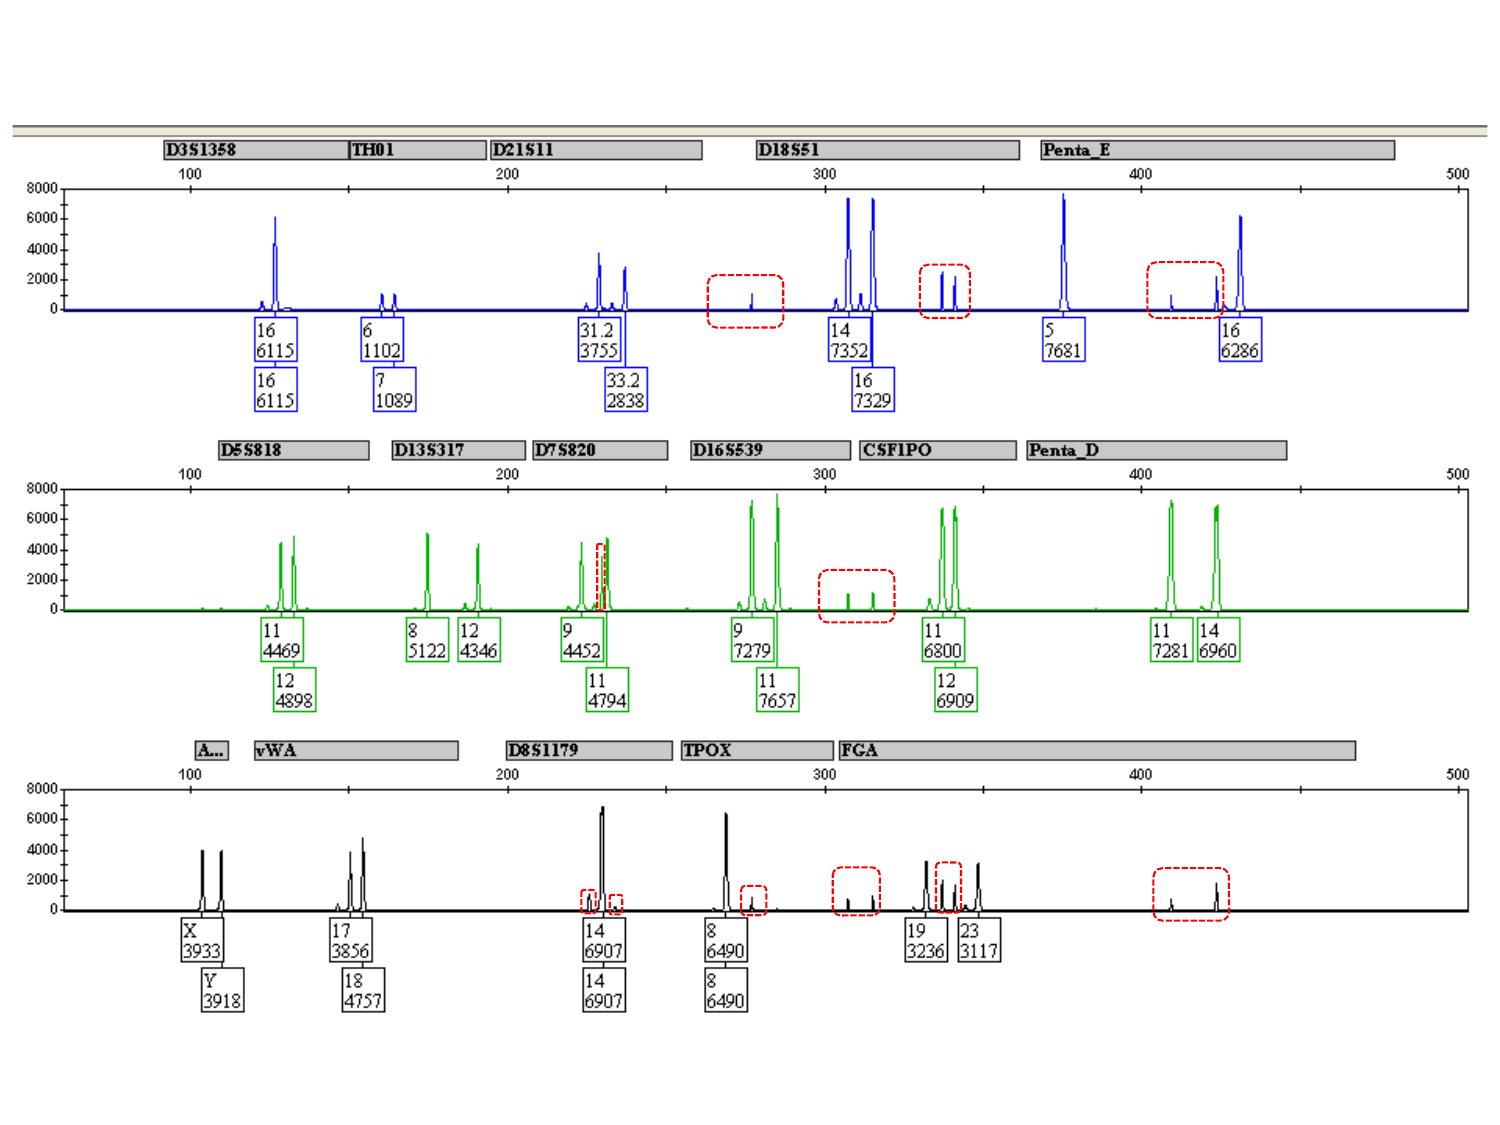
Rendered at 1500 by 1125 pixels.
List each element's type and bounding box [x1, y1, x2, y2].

picture [12, 124, 1488, 1026]
